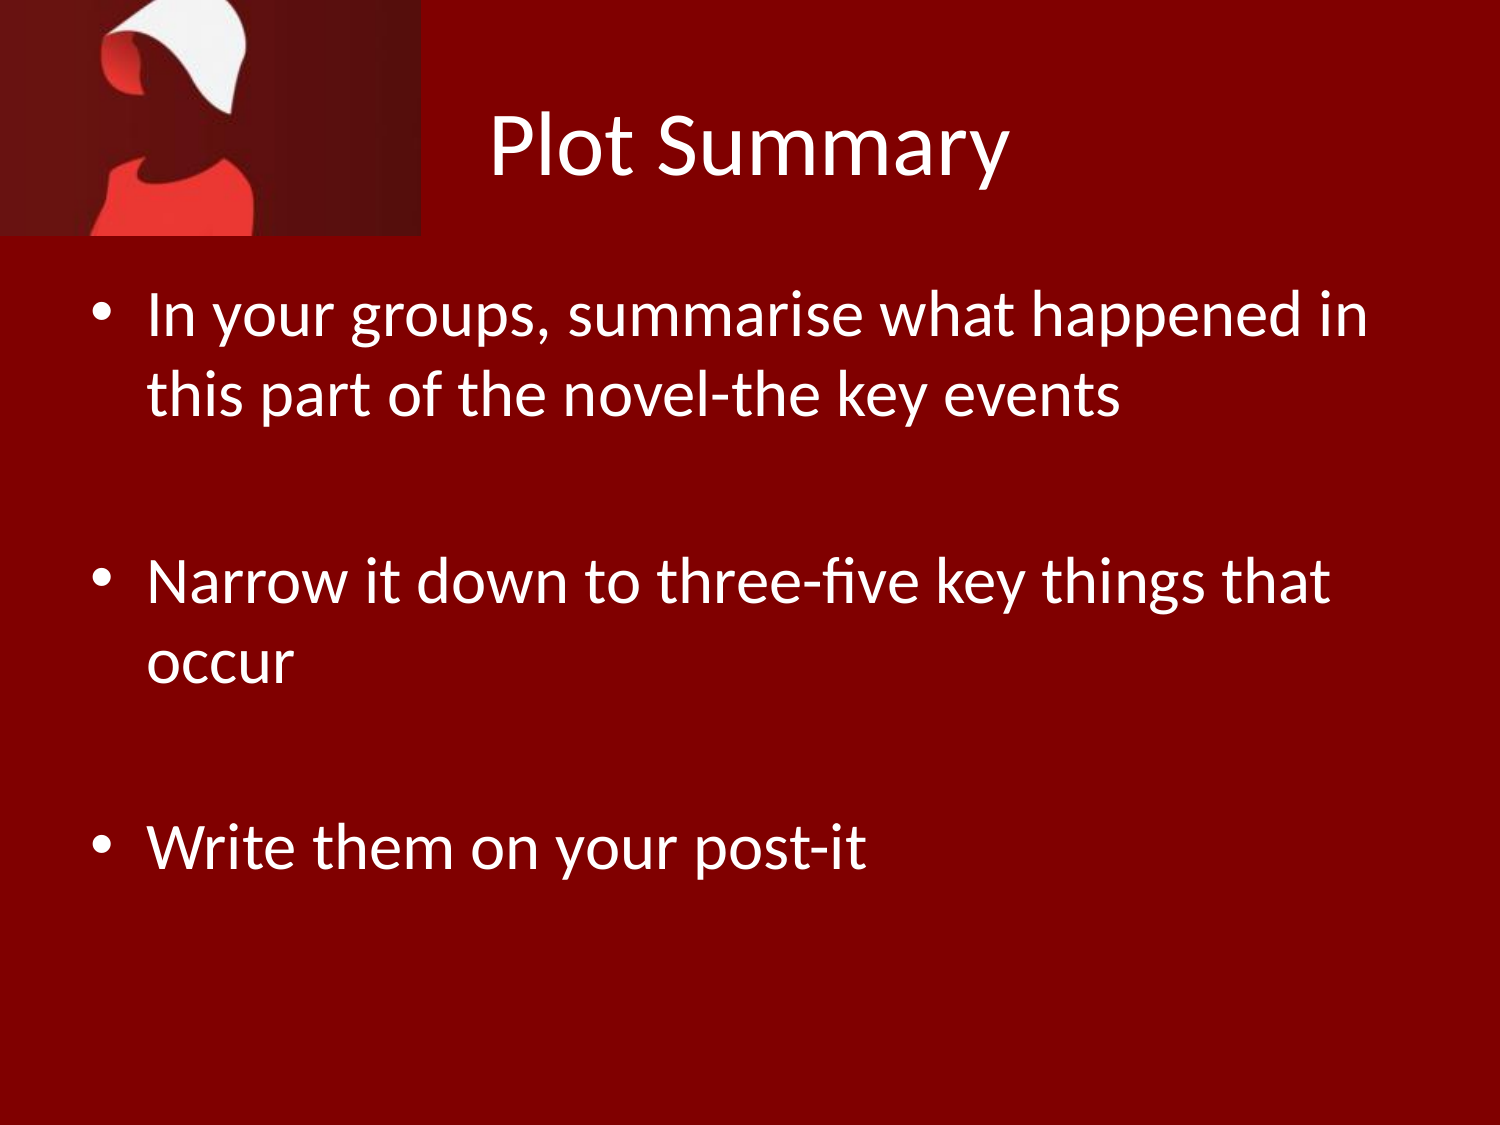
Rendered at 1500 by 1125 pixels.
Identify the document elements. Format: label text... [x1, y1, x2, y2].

title Plot Summary [424, 45, 1425, 233]
list In your groups, summarise what happened in this part of the novel-the key events Narrow it down to three-five key things that occur Write them on your post-it [75, 262, 1425, 1005]
picture [0, 0, 421, 237]
